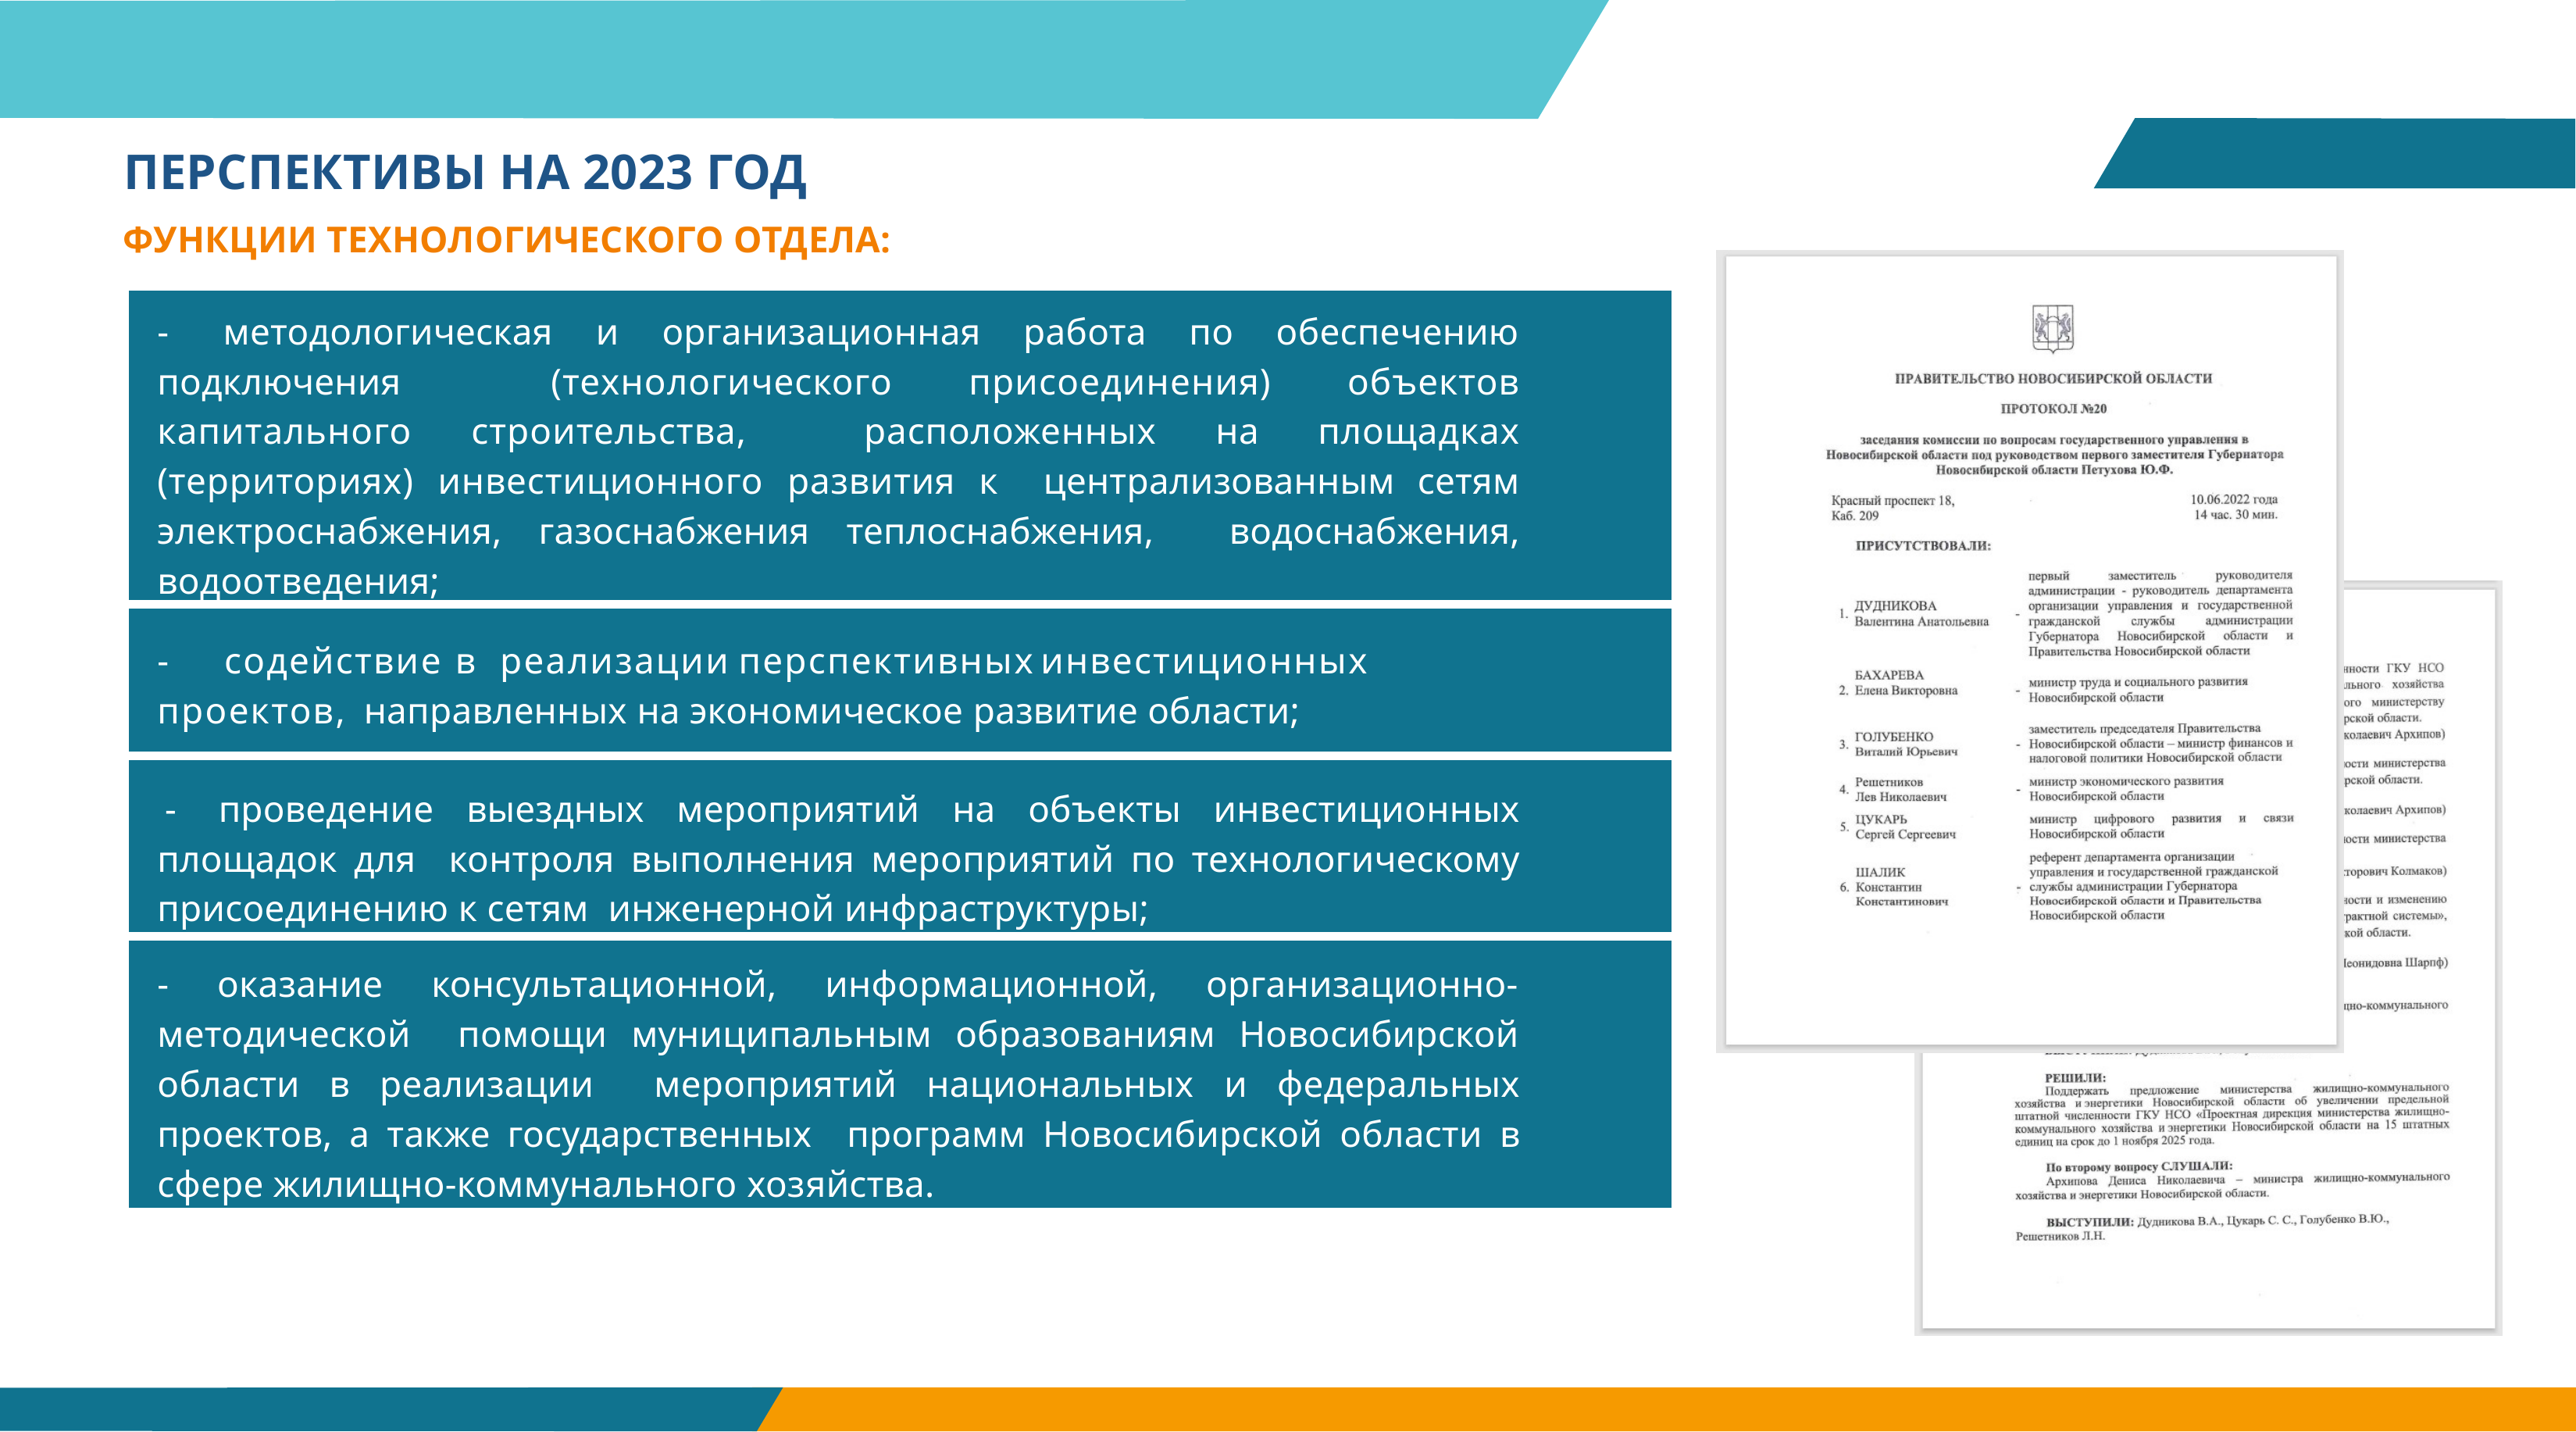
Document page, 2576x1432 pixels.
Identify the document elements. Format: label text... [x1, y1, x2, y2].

title ПЕРСПЕКТИВЫ НА 2023 ГОД [122, 261, 843, 381]
table_header - методологическая и организационная работа по обеспечению подключения (технологического присоединения) объектов капитального строительства, расположенных на площадках (территориях) инвестиционного развития к централизованным сетям электроснабжения, газоснабжения теплоснабжения, водоснабжения, водоотведения; [129, 291, 1672, 600]
table_cell - содействие в реализации перспективных инвестиционных проектов, направленных на экономическое развитие области; [129, 609, 1672, 752]
table_cell - оказание консультационной, информационной, организационно-методической помощи муниципальным образованиям Новосибирской области в реализации мероприятий национальных и федеральных проектов, а также государственных программ Новосибирской области в сфере жилищно-коммунального хозяйства. [129, 941, 1672, 1208]
picture [1716, 250, 2503, 1336]
text_box ФУНКЦИИ ТЕХНОЛОГИЧЕСКОГО ОТДЕЛА: [121, 215, 912, 261]
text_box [0, 1387, 2576, 1432]
title ПЕРСПЕКТИВЫ НА 2023 ГОД [122, 139, 843, 215]
text_box [2093, 118, 2576, 189]
text_box [0, 0, 1609, 120]
table_cell - проведение выездных мероприятий на объекты инвестиционных площадок для контроля выполнения мероприятий по технологическому присоединению к сетям инженерной инфраструктуры; [129, 760, 1672, 932]
